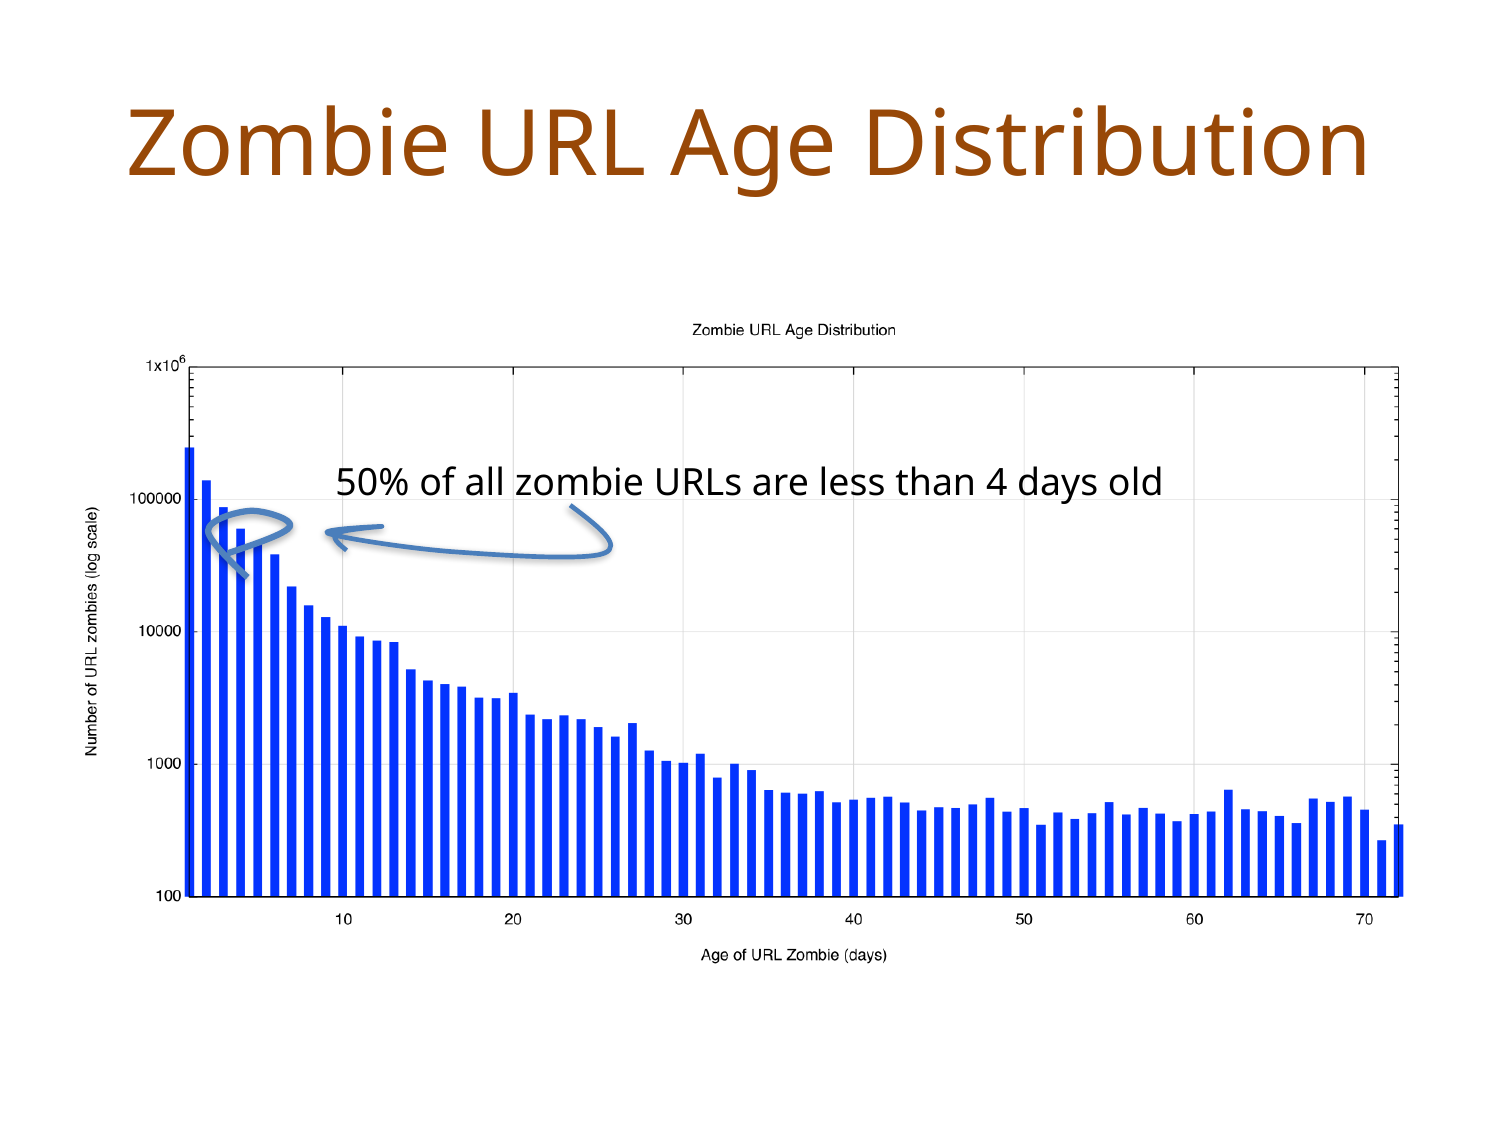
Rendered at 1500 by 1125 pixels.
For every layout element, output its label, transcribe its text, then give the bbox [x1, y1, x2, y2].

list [74, 295, 1426, 972]
title Zombie URL Age Distribution [75, 45, 1425, 233]
